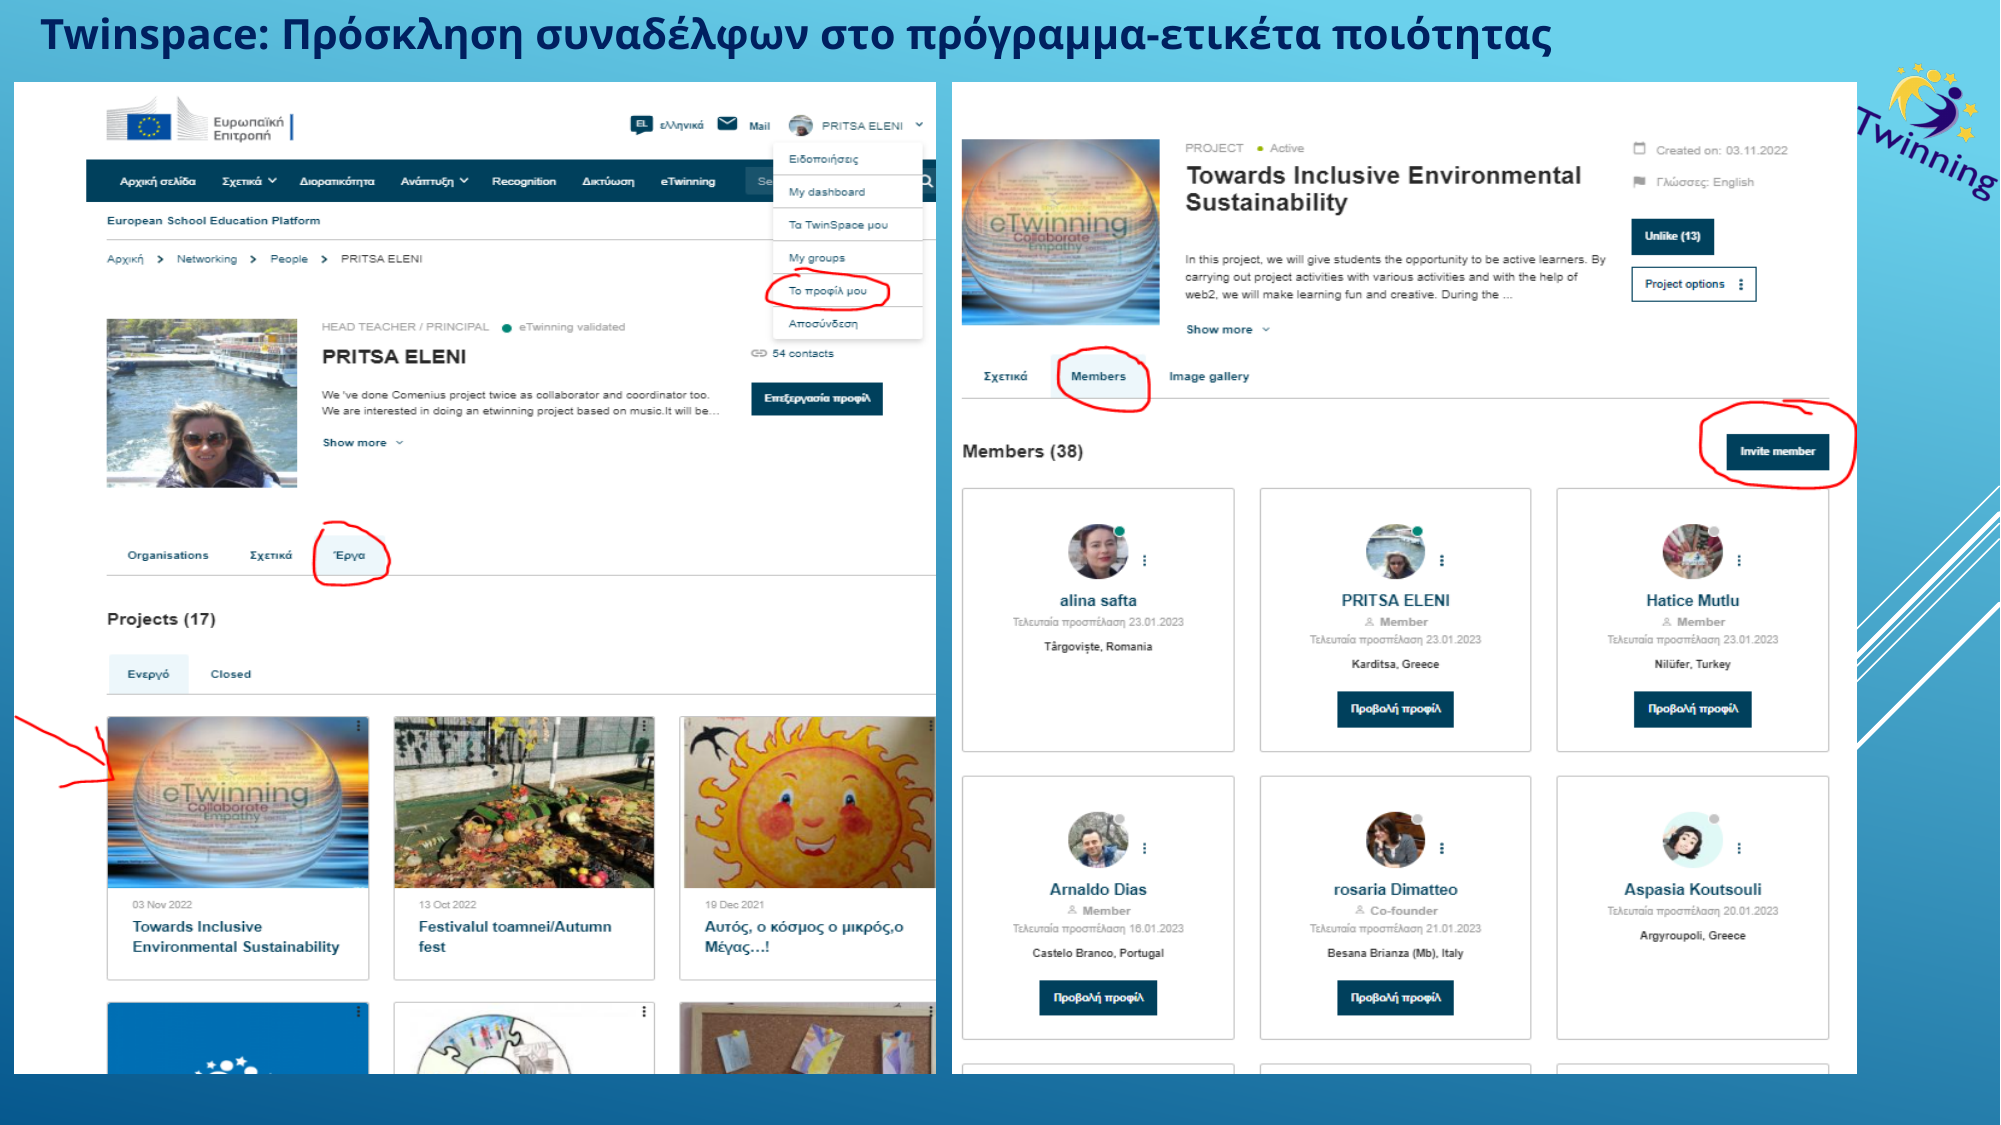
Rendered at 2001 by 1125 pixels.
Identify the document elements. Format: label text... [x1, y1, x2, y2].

picture [14, 82, 936, 1075]
picture [952, 21, 2000, 1075]
text_box Twinspace: Πρόσκληση συναδέλφων στο πρόγραμμα-ετικέτα ποιότητας [25, 0, 1713, 65]
